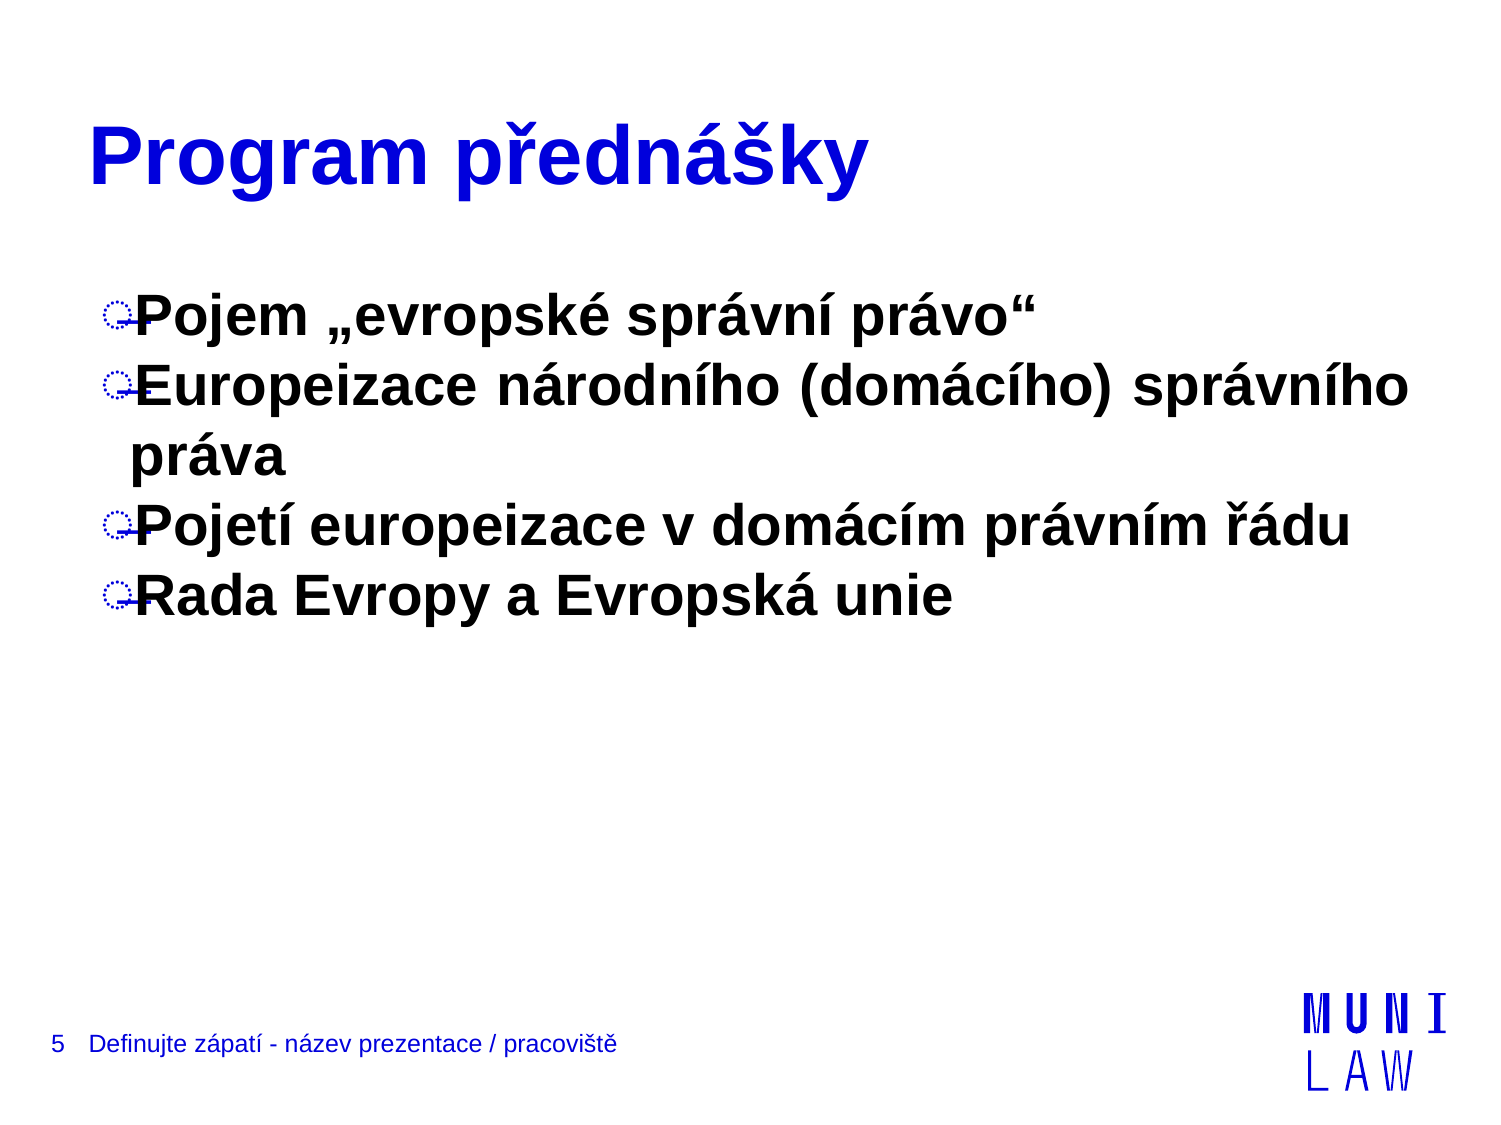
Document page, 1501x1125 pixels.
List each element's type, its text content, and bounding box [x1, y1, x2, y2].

title Program přednášky [88, 118, 1412, 193]
footer Definujte zápatí - název prezentace / pracoviště [88, 1021, 1064, 1063]
list Pojem „evropské správní právo“ Europeizace národního (domácího) správního práva Pojetí europeizace v domácím právním řádu Rada Evropy a Evropská unie [88, 277, 1412, 957]
slide_number 5 [50, 1021, 82, 1063]
